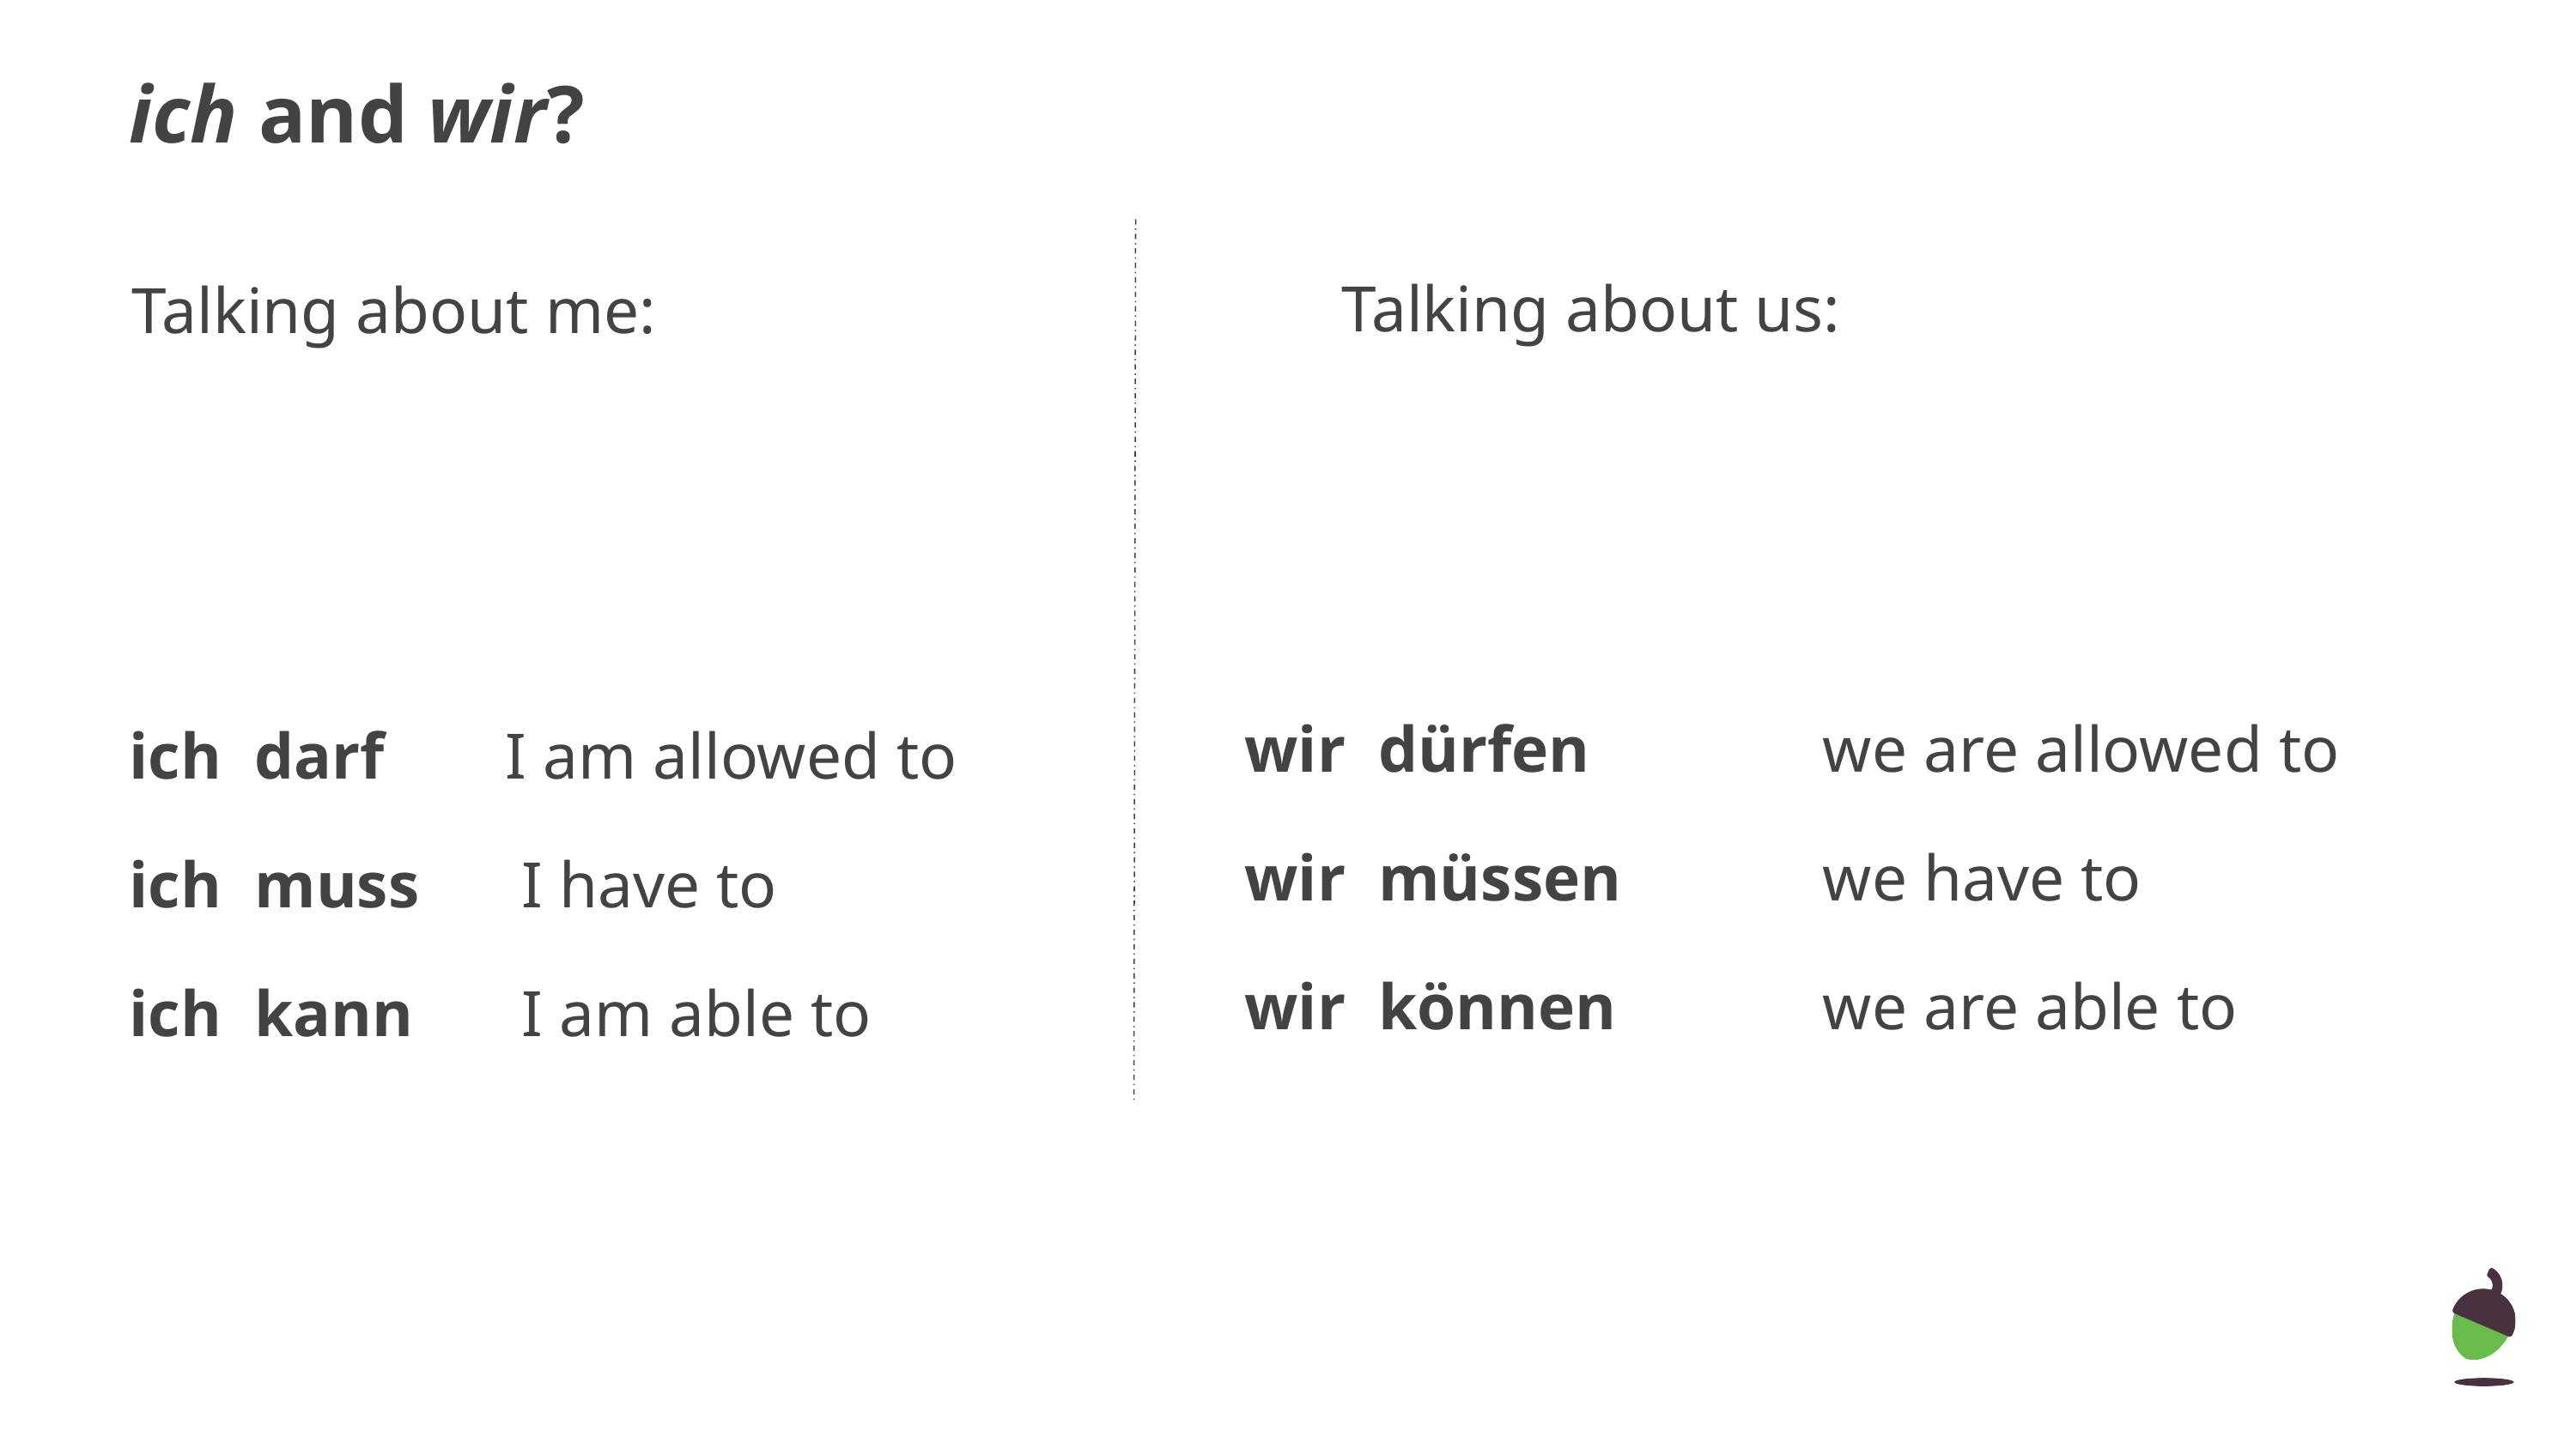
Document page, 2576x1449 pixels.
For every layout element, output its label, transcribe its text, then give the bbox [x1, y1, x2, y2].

list Talking about me: [131, 248, 1096, 352]
list wir dürfen [1244, 687, 1705, 791]
list wir müssen [1244, 815, 1768, 919]
list ich kann [129, 951, 505, 1055]
list we are able to [1822, 944, 2538, 1048]
list ich darf [129, 694, 505, 797]
picture [2451, 1268, 2516, 1386]
list I have to [505, 822, 1129, 926]
list I am able to [505, 951, 1129, 1055]
title ich and wir? [129, 50, 1990, 154]
list I am allowed to [505, 694, 1129, 797]
list Talking about us: [1341, 246, 2490, 350]
list wir können [1244, 944, 1768, 1048]
list ich muss [129, 822, 505, 926]
list we are allowed to [1822, 687, 2538, 791]
list we have to [1822, 815, 2538, 919]
